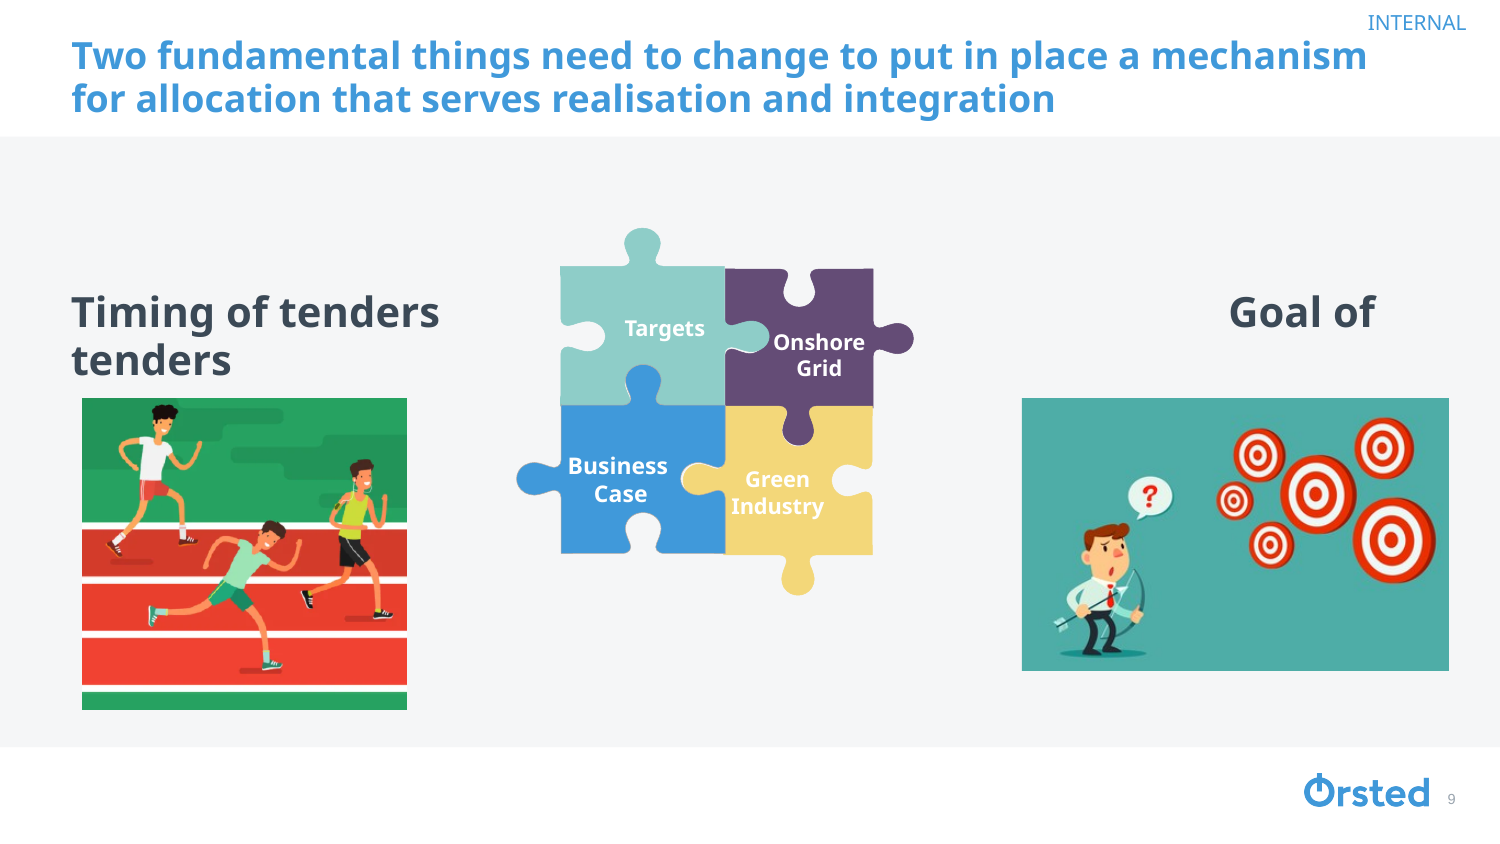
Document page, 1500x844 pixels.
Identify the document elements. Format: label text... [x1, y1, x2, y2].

text_box Business Case [516, 364, 726, 554]
text_box Onshore Grid [725, 268, 914, 446]
picture [1304, 773, 1428, 807]
picture [82, 398, 407, 710]
title Two fundamental things need to change to put in place a mechanism for allocation that serves realisation and integration [71, 35, 1430, 133]
slide_number 9 [1428, 748, 1475, 809]
picture [1021, 398, 1450, 671]
list Timing of tenders Goal of tenders [70, 145, 1449, 457]
text_box Targets [560, 228, 770, 407]
text_box Green Industry [683, 406, 873, 596]
